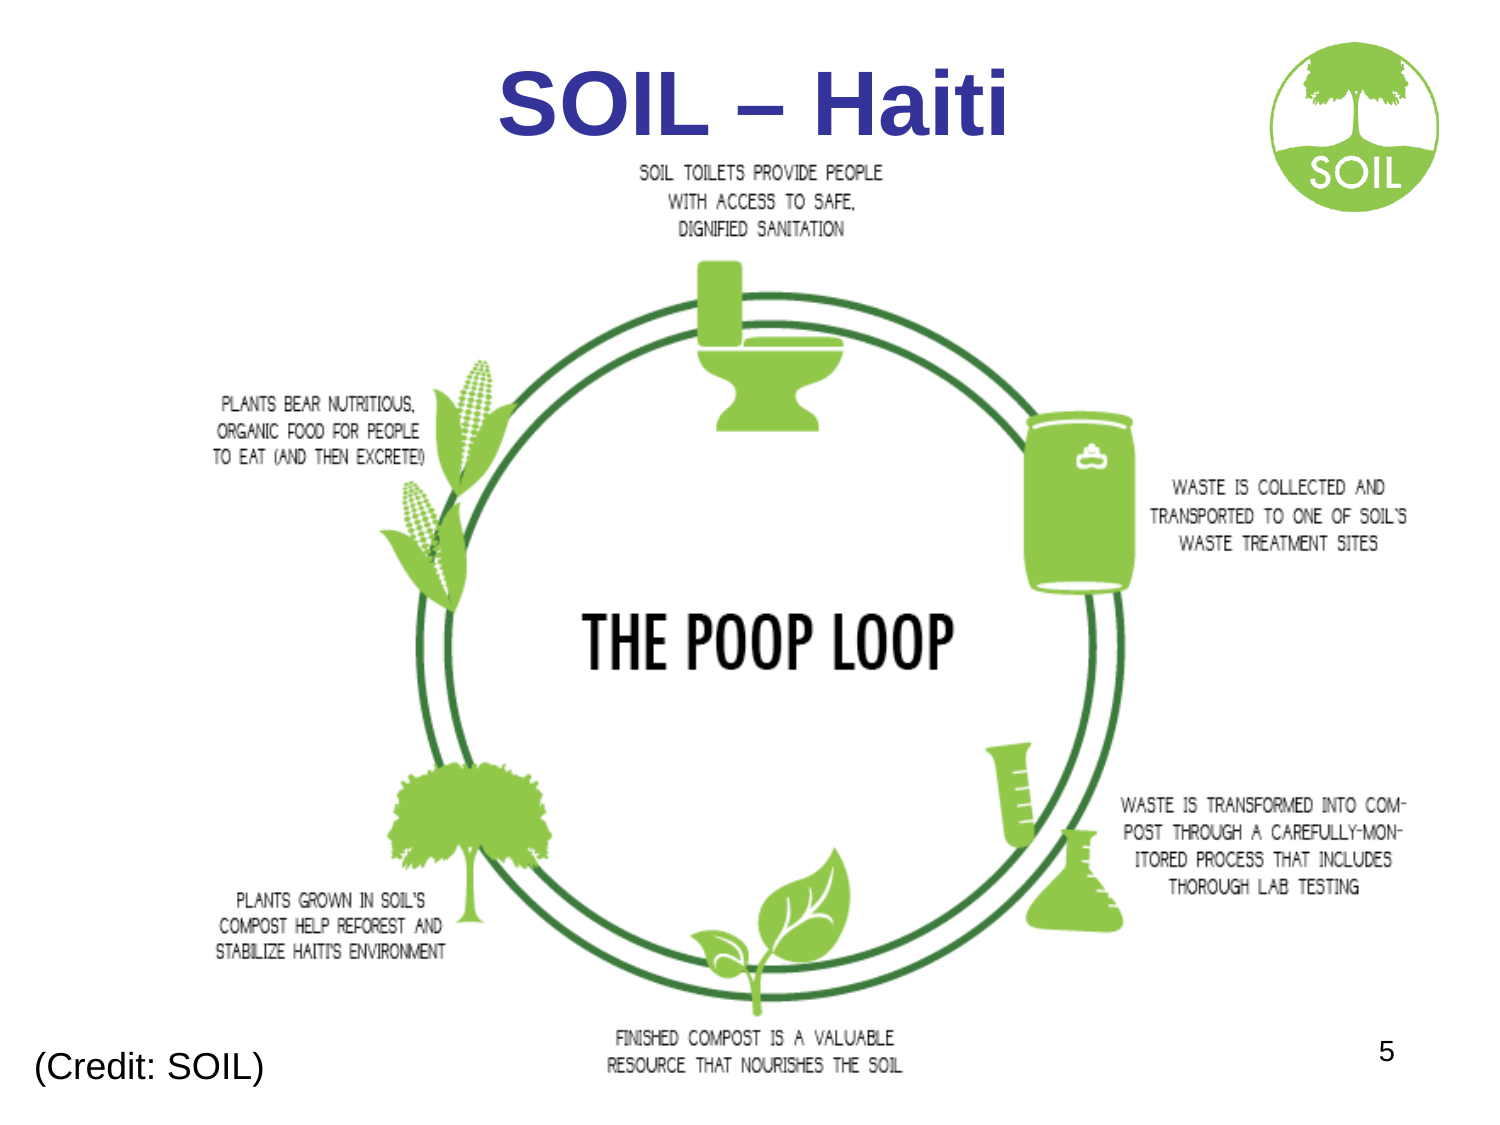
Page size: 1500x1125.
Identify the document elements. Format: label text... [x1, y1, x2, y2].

title SOIL – Haiti [79, 4, 1430, 192]
picture [111, 42, 1471, 1125]
text_box (Credit: SOIL) [18, 1034, 106, 1095]
